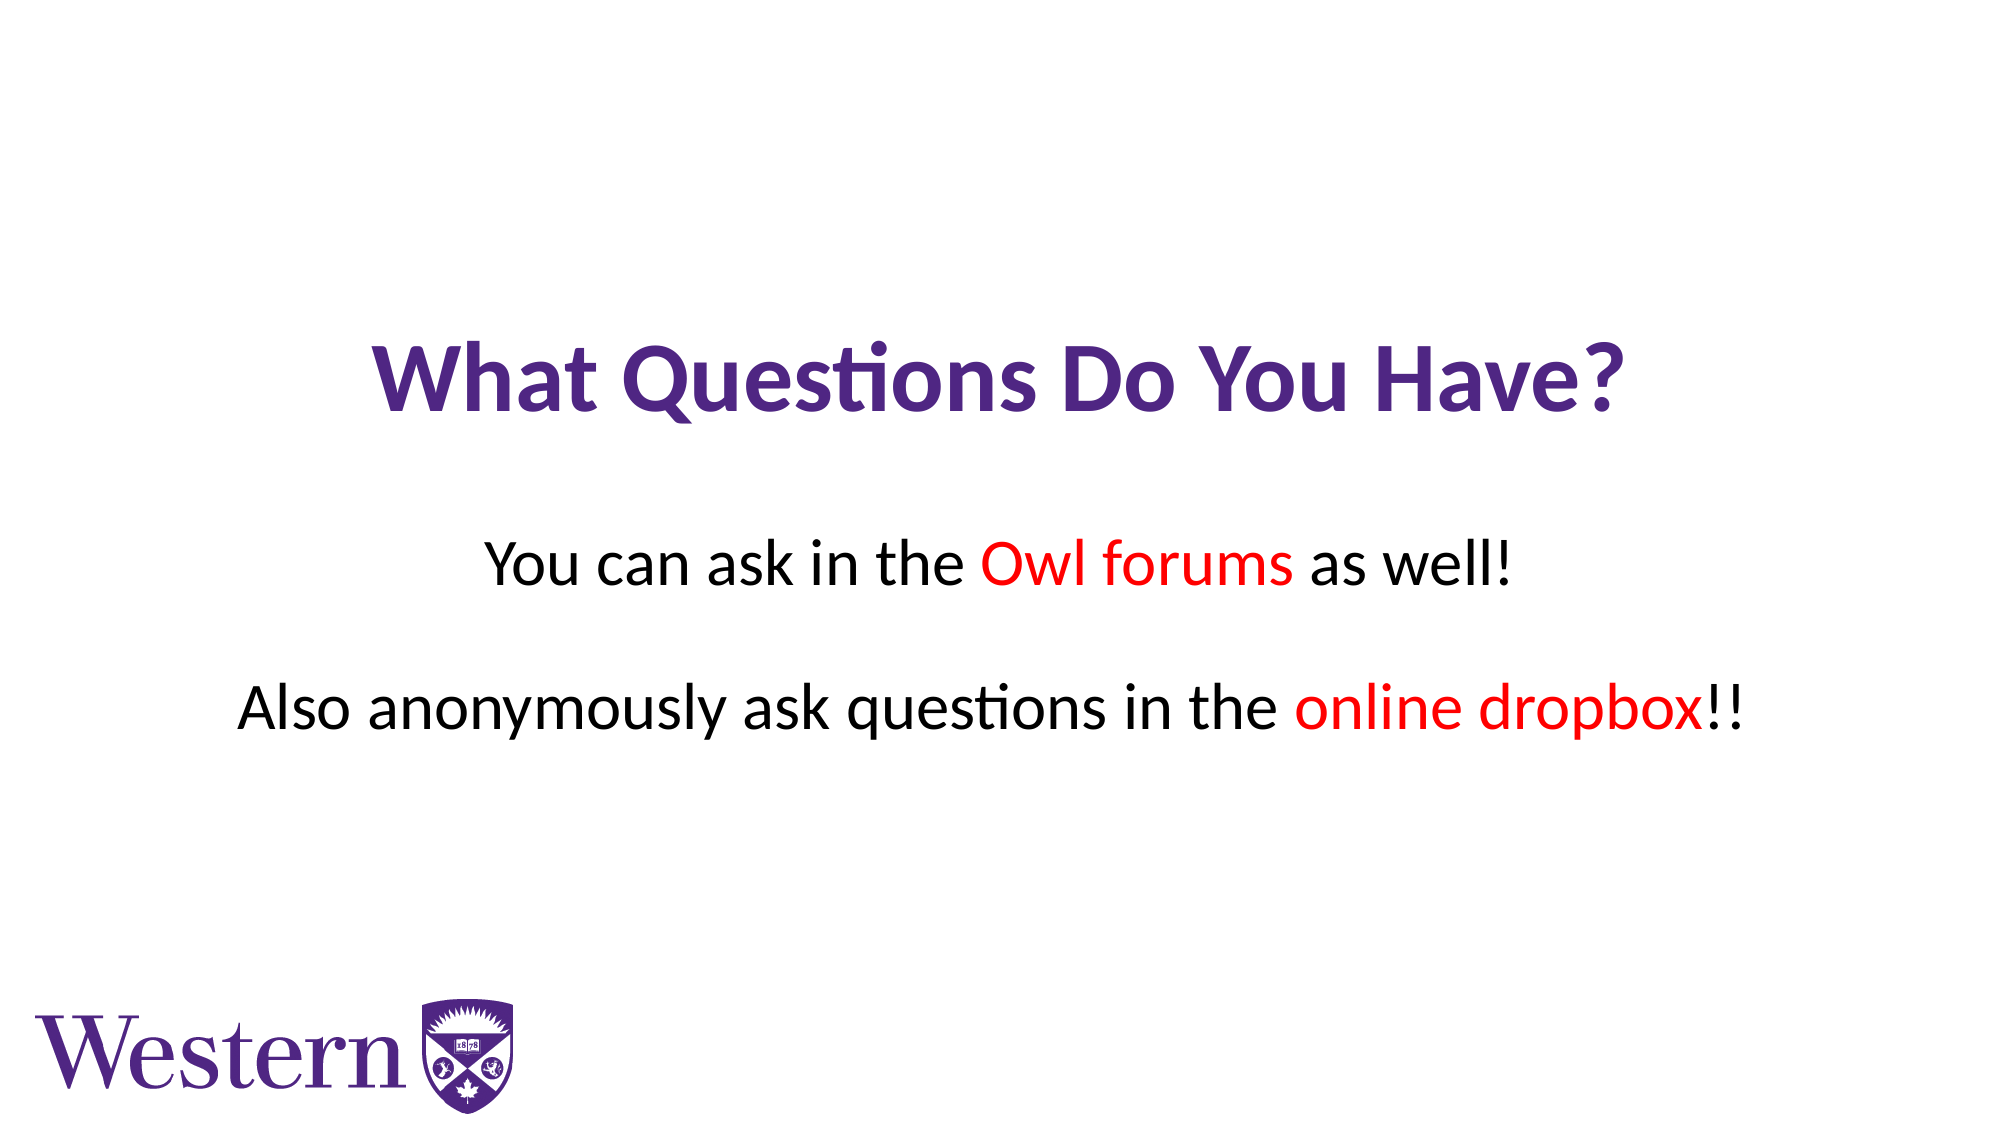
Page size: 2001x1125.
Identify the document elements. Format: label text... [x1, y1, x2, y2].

title What Questions Do You Have? [249, 184, 1750, 441]
picture [35, 999, 513, 1114]
text_box You can ask in the Owl forums as well! Also anonymously ask questions in the online dropbox!! [198, 517, 1802, 752]
